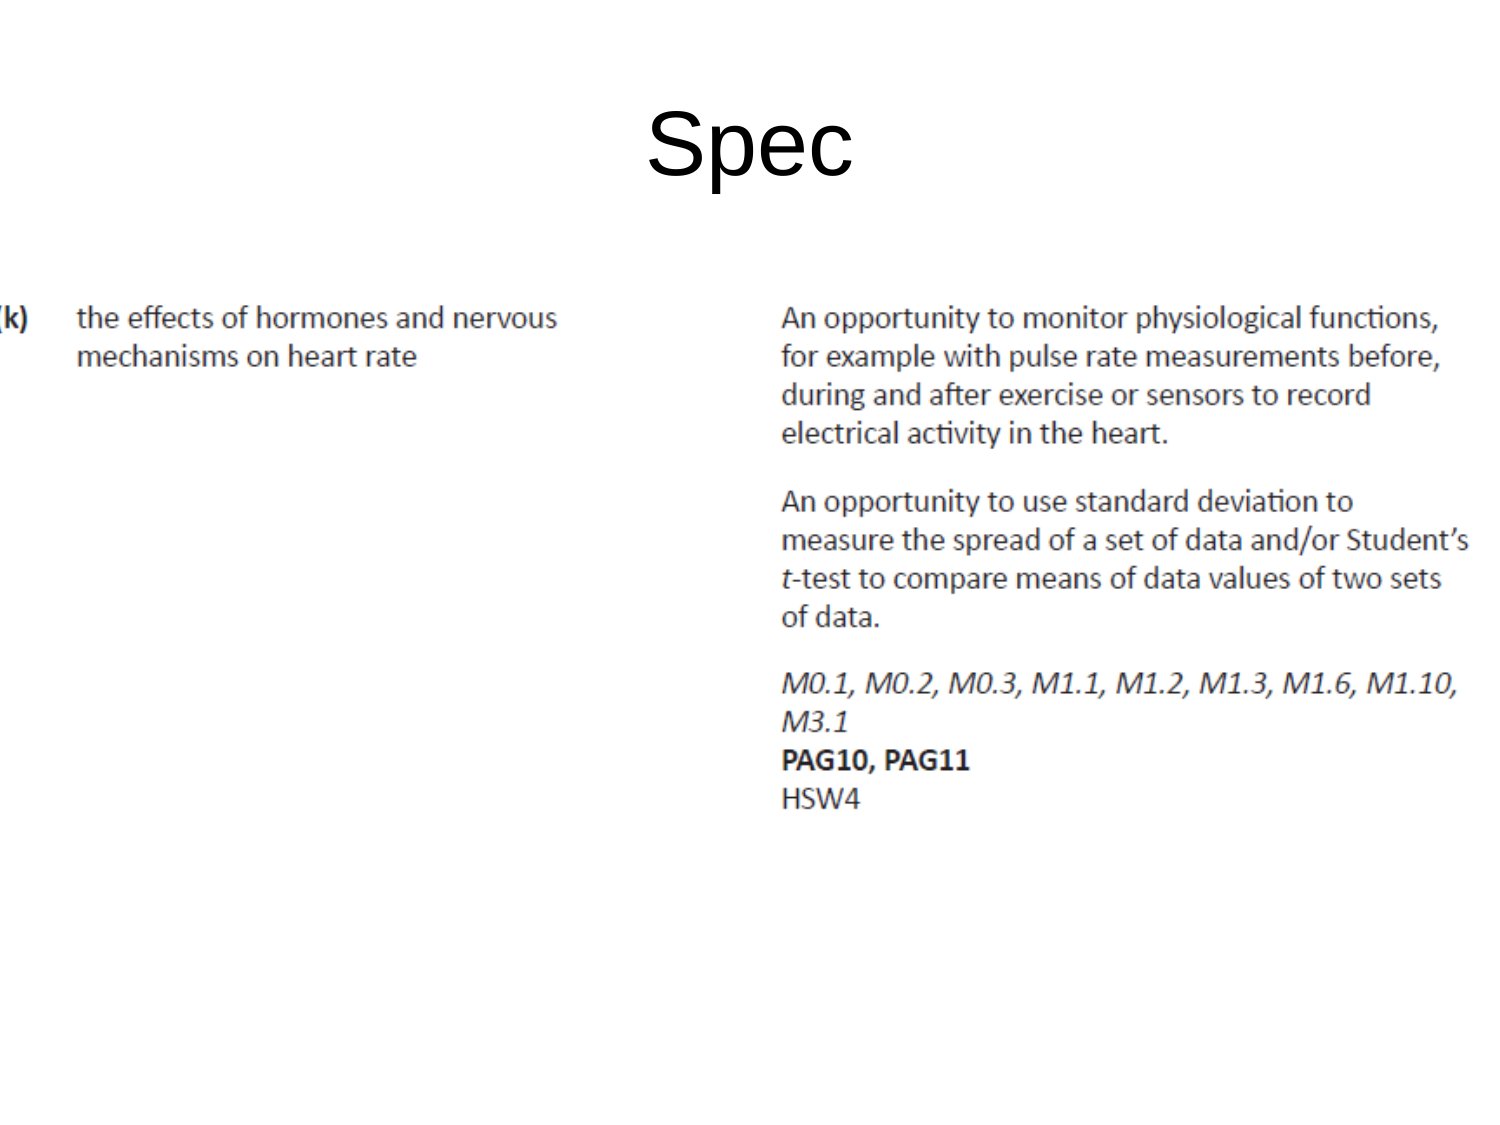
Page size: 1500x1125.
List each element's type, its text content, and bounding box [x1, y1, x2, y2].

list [0, 290, 1500, 830]
title Spec [74, 44, 1426, 233]
